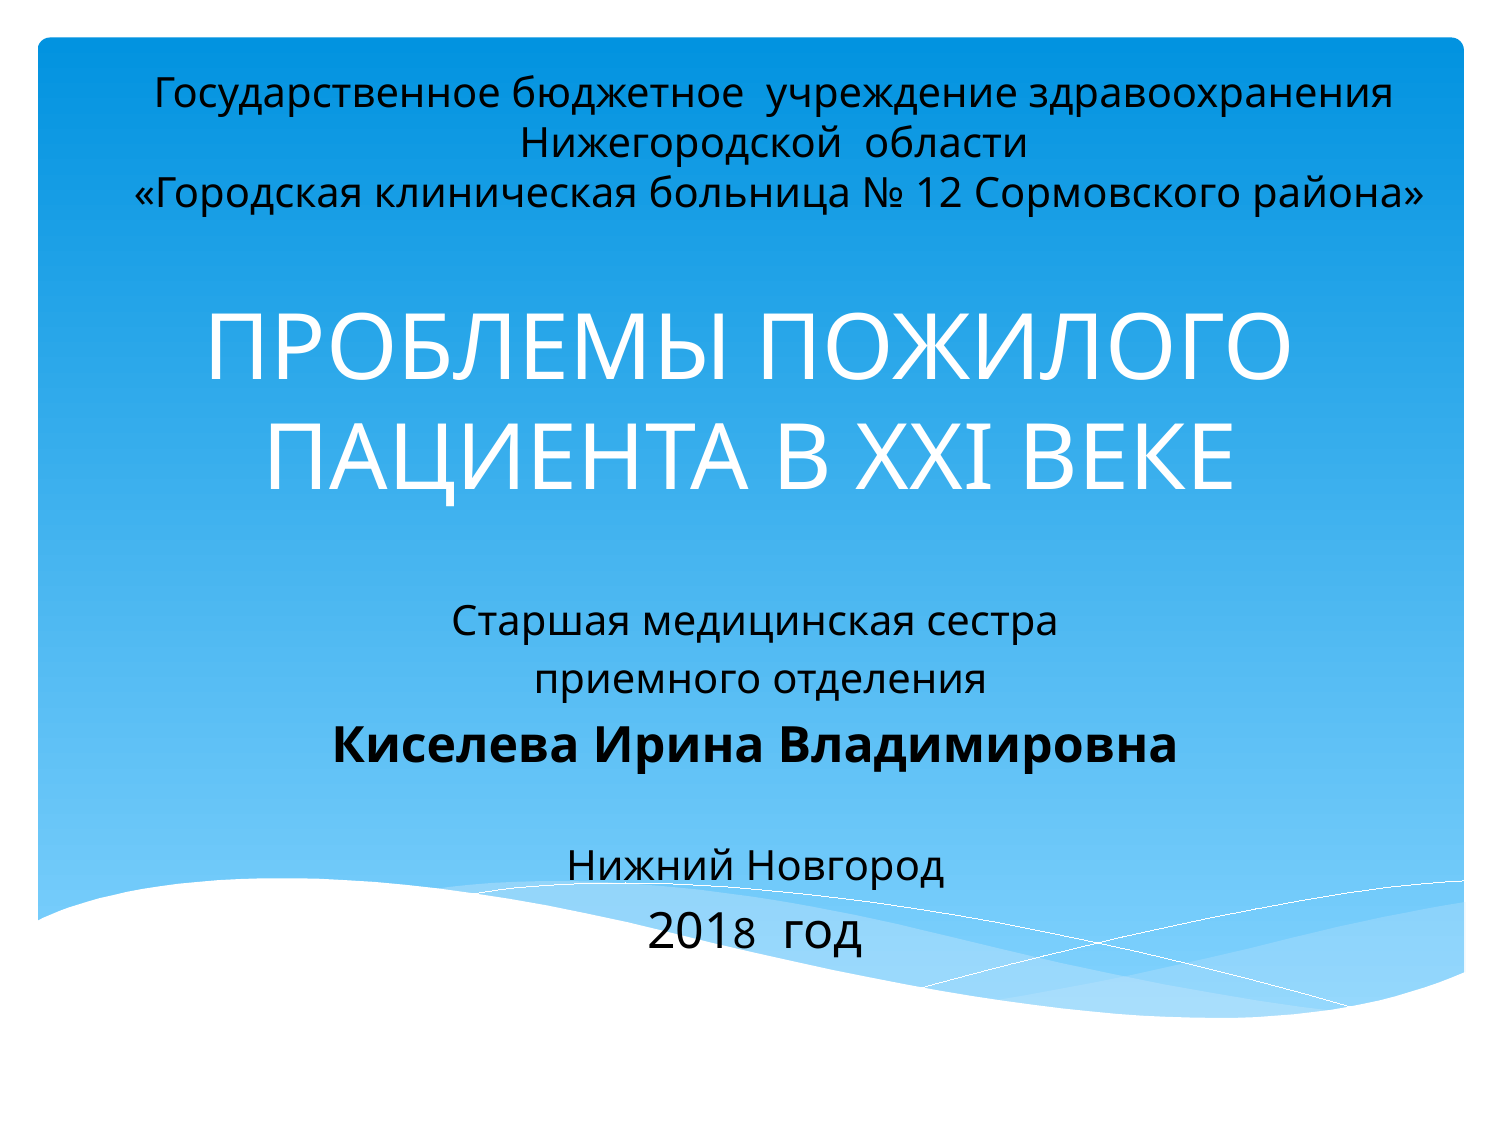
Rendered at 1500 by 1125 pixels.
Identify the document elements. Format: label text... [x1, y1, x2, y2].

title ПРОБЛЕМЫ ПОЖИЛОГО ПАЦИЕНТА В ХХI ВЕКЕ [112, 224, 1388, 516]
subtitle Старшая медицинская сестра приемного отделения Киселева Ирина Владимировна Нижний Новгород 2018 год [230, 586, 1281, 1020]
text_box Государственное бюджетное учреждение здравоохранения Нижегородской области «Городская клиническая больница № 12 Сормовского района» [105, 58, 1453, 224]
